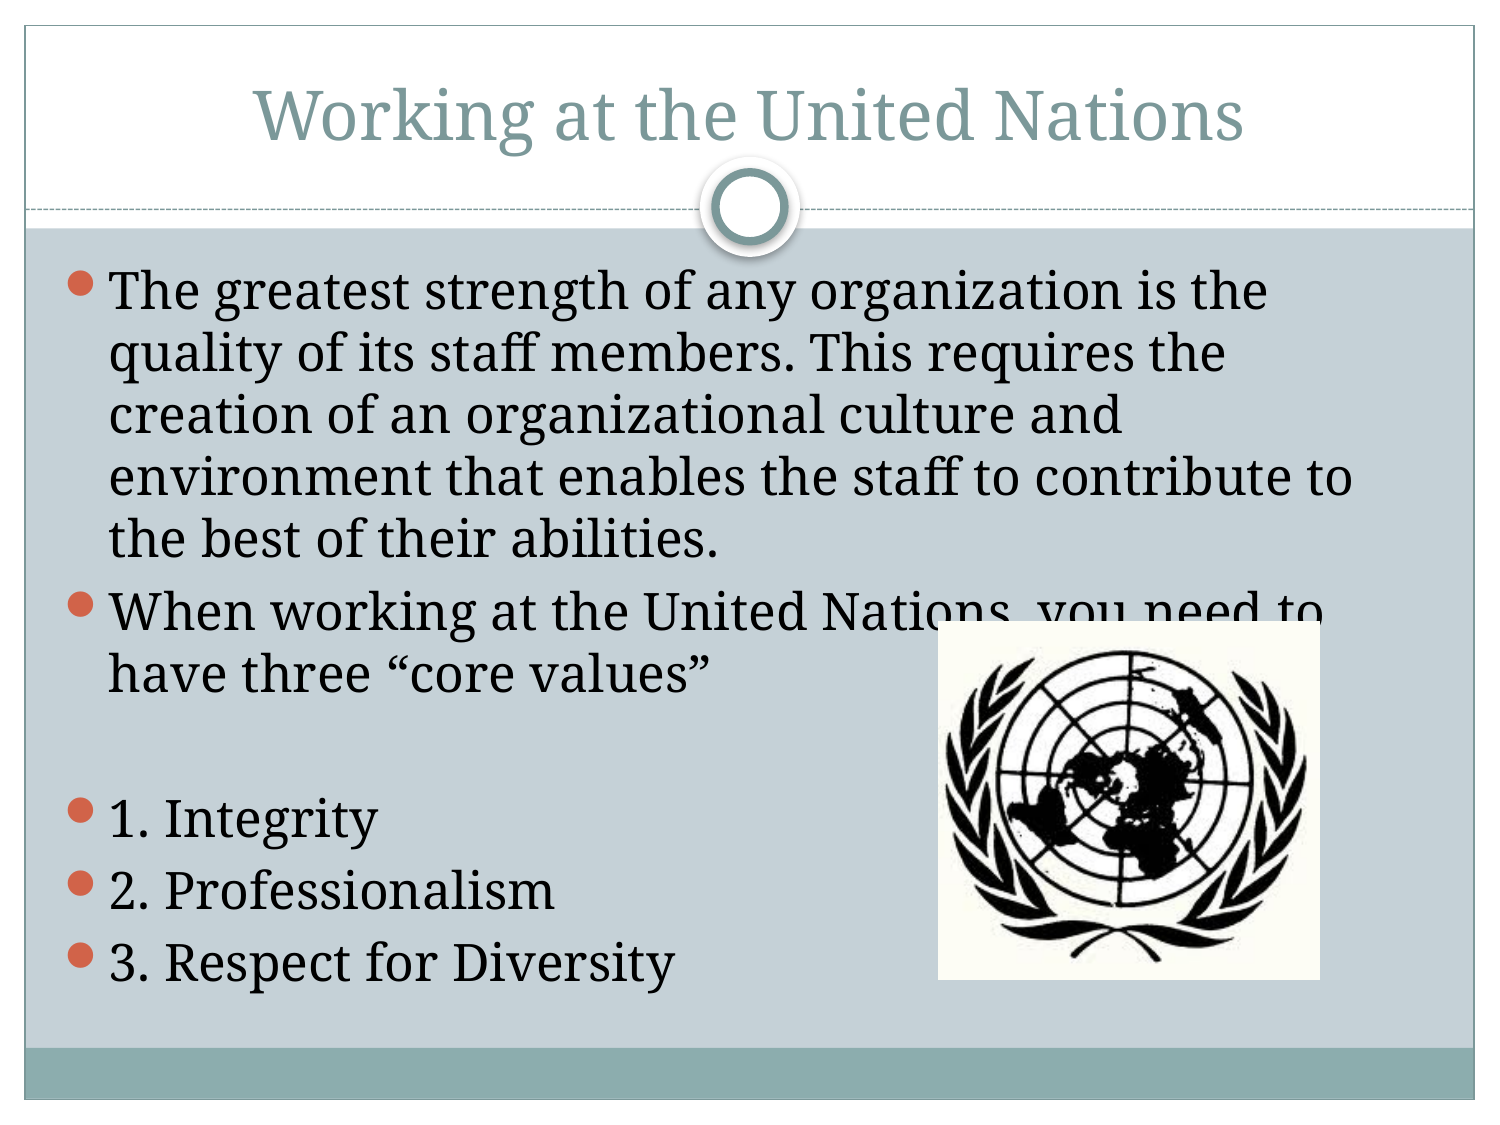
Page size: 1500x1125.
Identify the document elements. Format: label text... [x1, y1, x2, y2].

list The greatest strength of any organization is the quality of its staff members. This requires the creation of an organizational culture and environment that enables the staff to contribute to the best of their abilities. When working at the United Nations, you need to have three “core values” 1. Integrity 2. Professionalism 3. Respect for Diversity [49, 250, 1445, 1001]
title Working at the United Nations [49, 37, 1450, 162]
picture [938, 621, 1320, 980]
